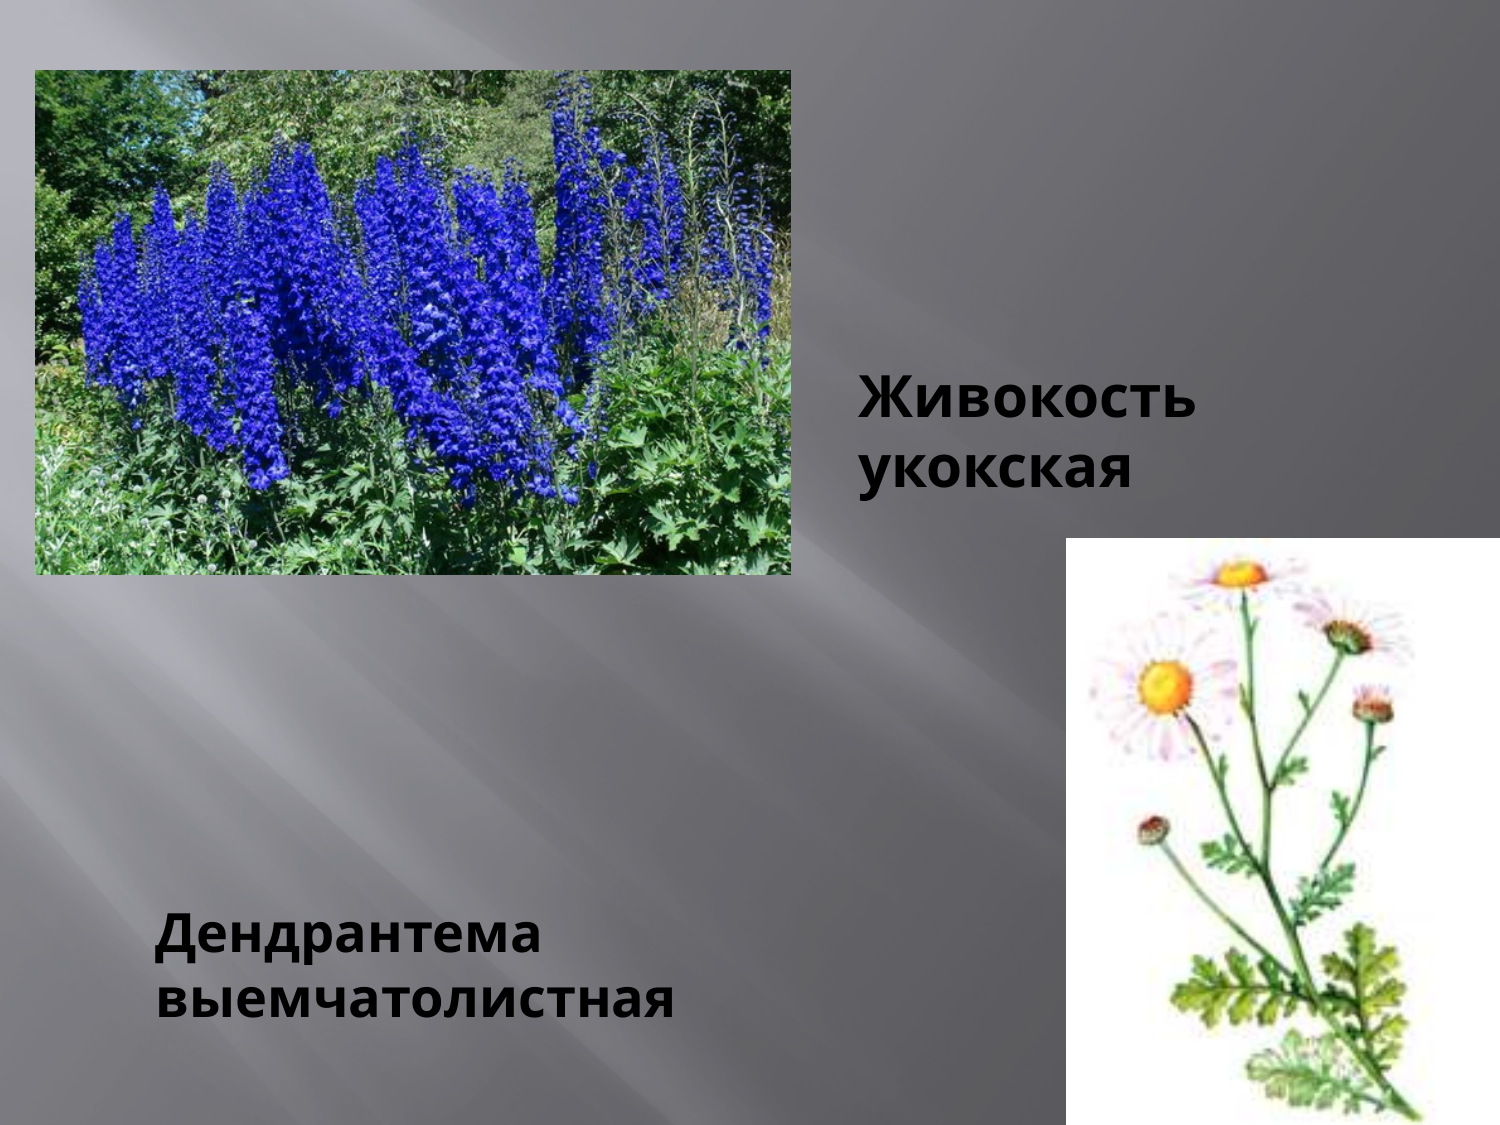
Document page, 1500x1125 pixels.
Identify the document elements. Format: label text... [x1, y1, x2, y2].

text_box Дендрантема выемчатолистная [140, 890, 1008, 1036]
picture [34, 70, 792, 575]
text_box Живокость укокская [843, 351, 1454, 507]
picture [1066, 538, 1500, 1125]
